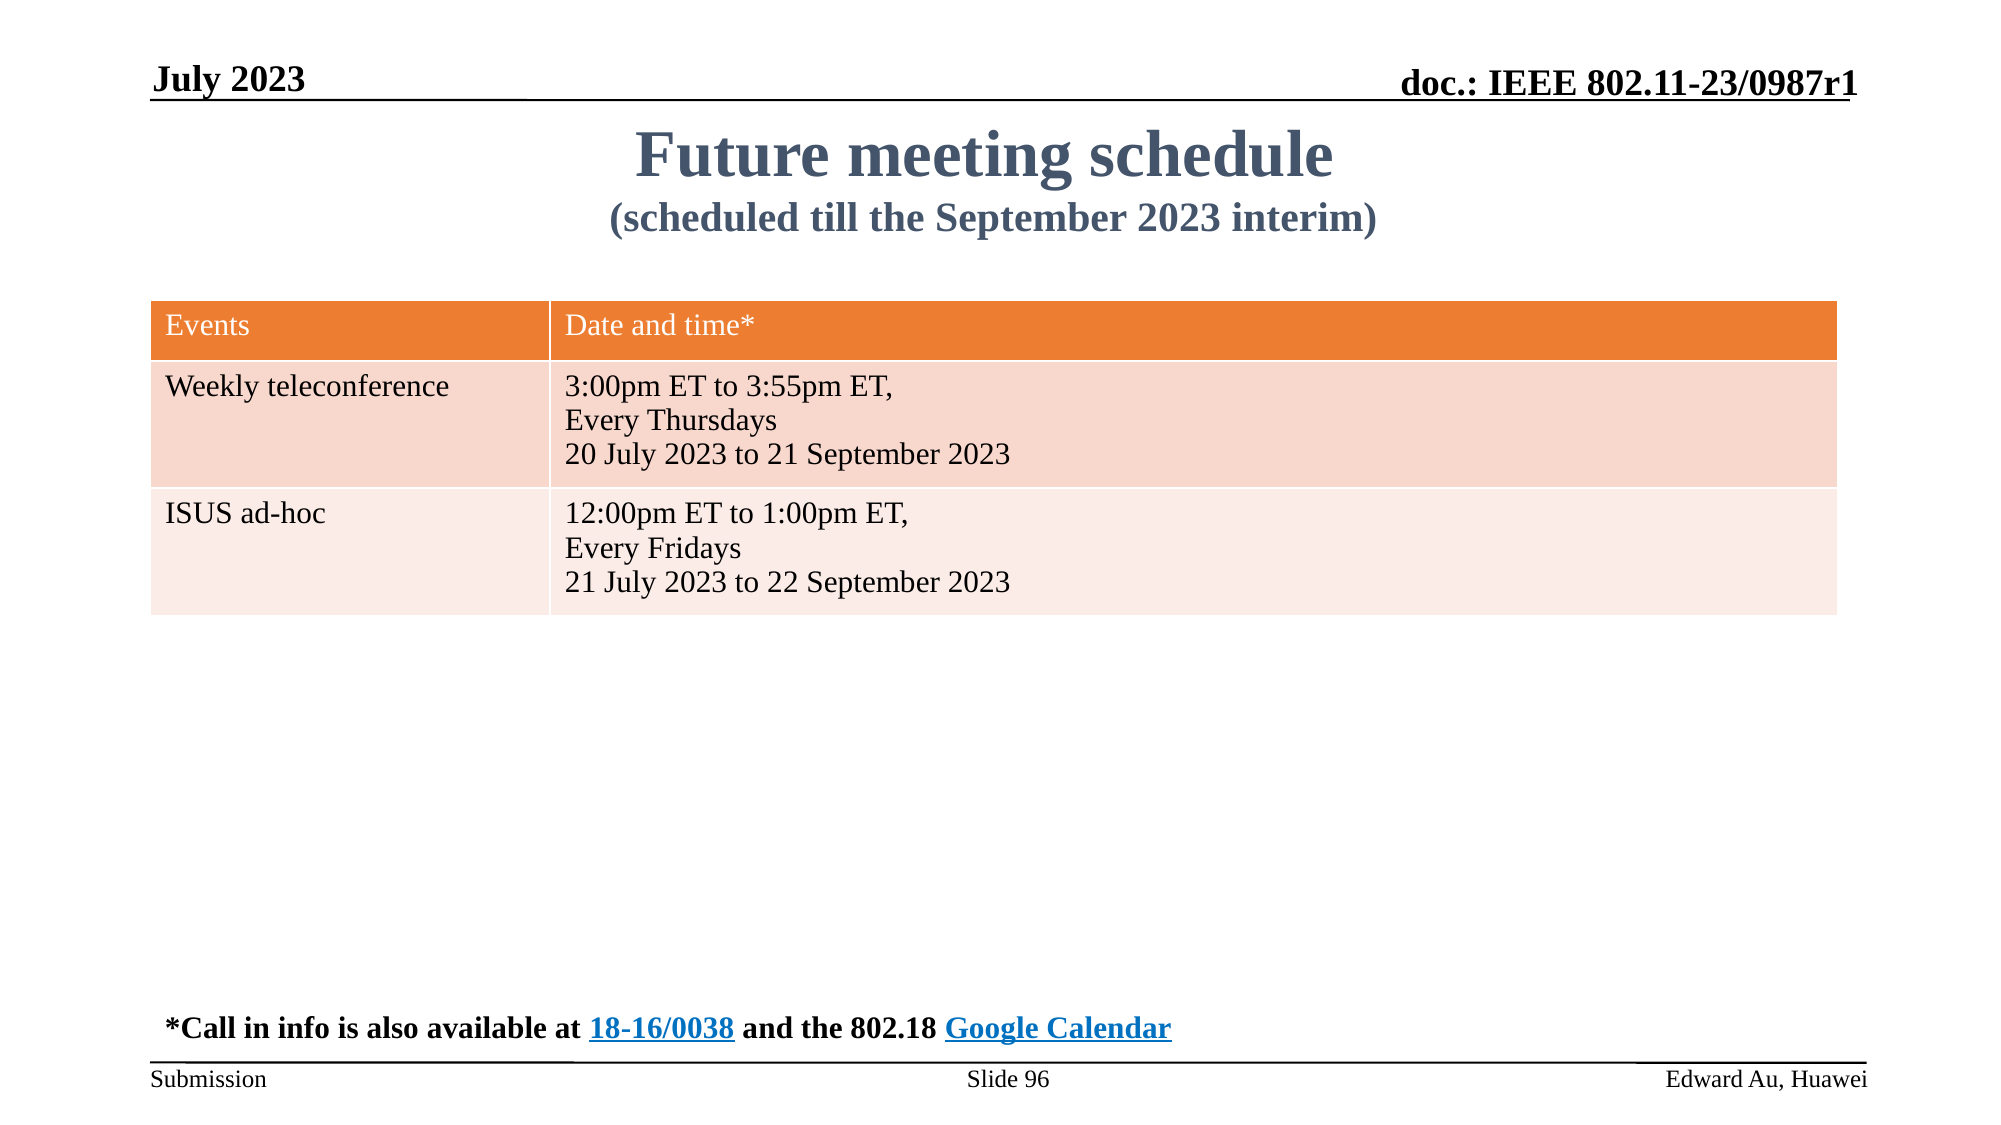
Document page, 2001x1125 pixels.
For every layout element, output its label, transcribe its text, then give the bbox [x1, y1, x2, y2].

table_cell Weekly teleconference [151, 362, 549, 487]
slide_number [152, 54, 563, 100]
slide_number Slide 96 [950, 1061, 1067, 1123]
text_box *Call in info is also available at 18-16/0038 and the 802.18 Google Calendar [149, 999, 1875, 1053]
footer Edward Au, Huawei [1171, 1061, 1869, 1093]
table_cell 3:00pm ET to 3:55pm ET, Every Thursdays 20 July 2023 to 21 September 2023 [551, 362, 1837, 487]
text_box Future meeting schedule (scheduled till the September 2023 interim) [150, 87, 1838, 263]
table_cell ISUS ad-hoc [151, 489, 549, 615]
table_cell 12:00pm ET to 1:00pm ET, Every Fridays 21 July 2023 to 22 September 2023 [551, 489, 1837, 615]
table_header Events [151, 301, 549, 360]
table_header Date and time* [551, 301, 1837, 360]
